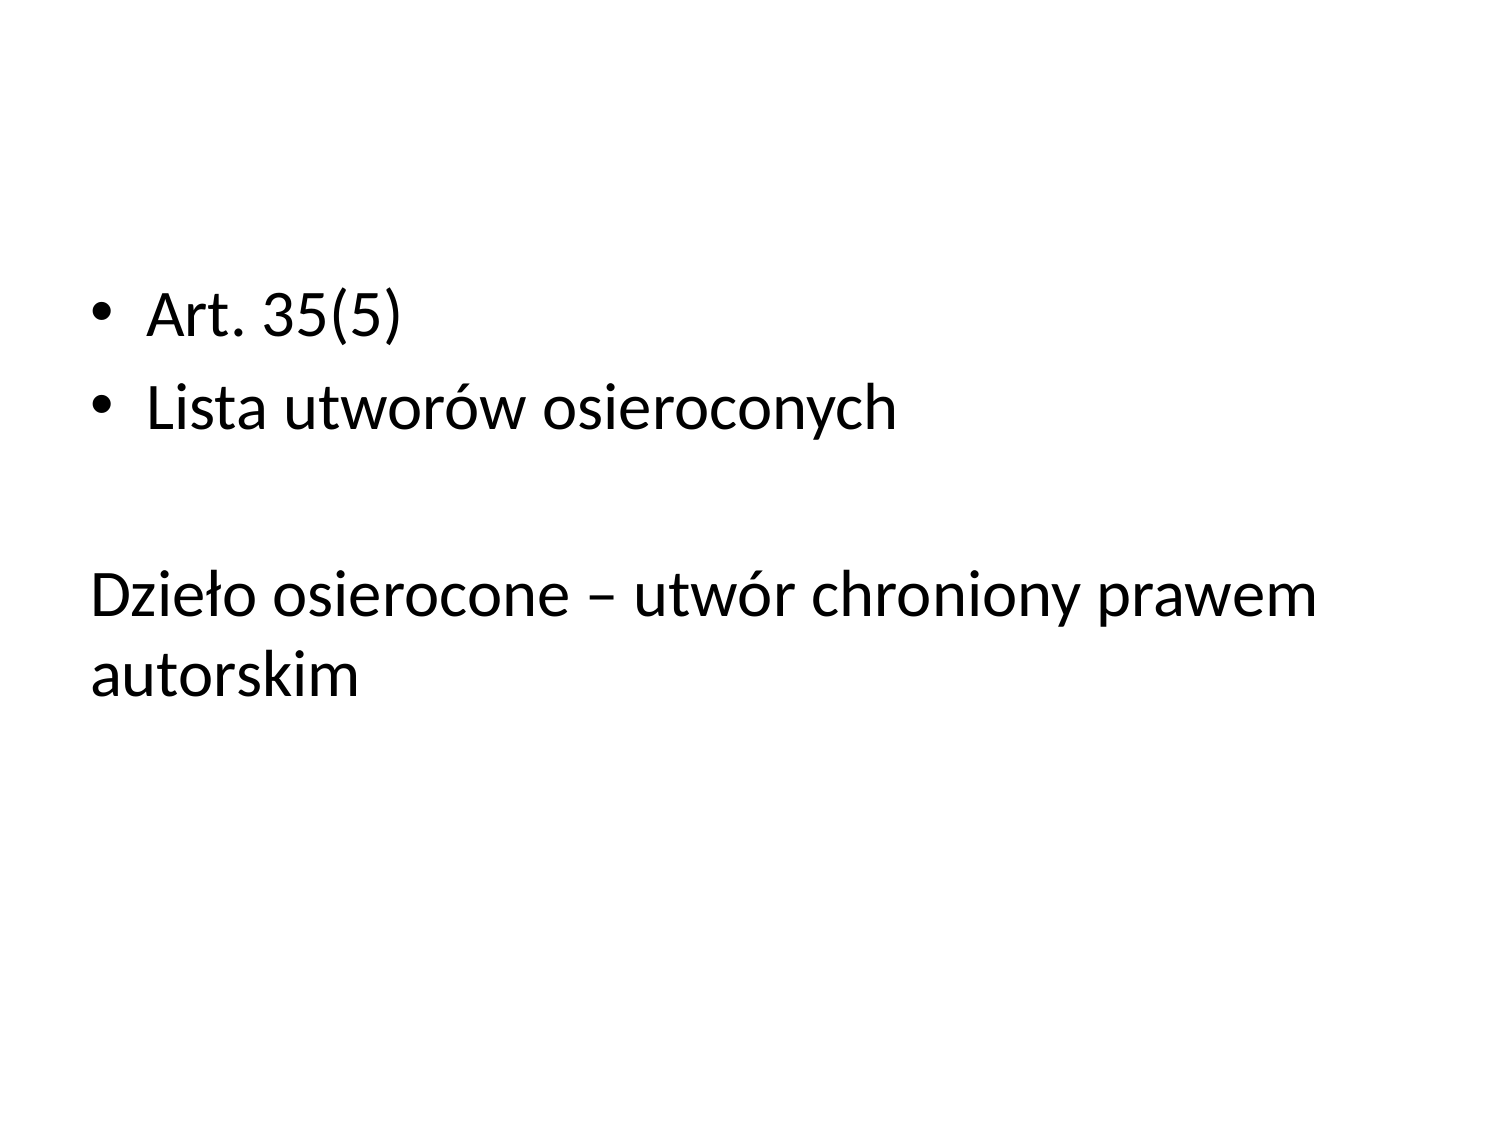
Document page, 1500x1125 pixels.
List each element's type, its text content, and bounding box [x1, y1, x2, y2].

list Art. 35(5) Lista utworów osieroconych Dzieło osierocone – utwór chroniony prawem autorskim [75, 262, 1425, 1005]
